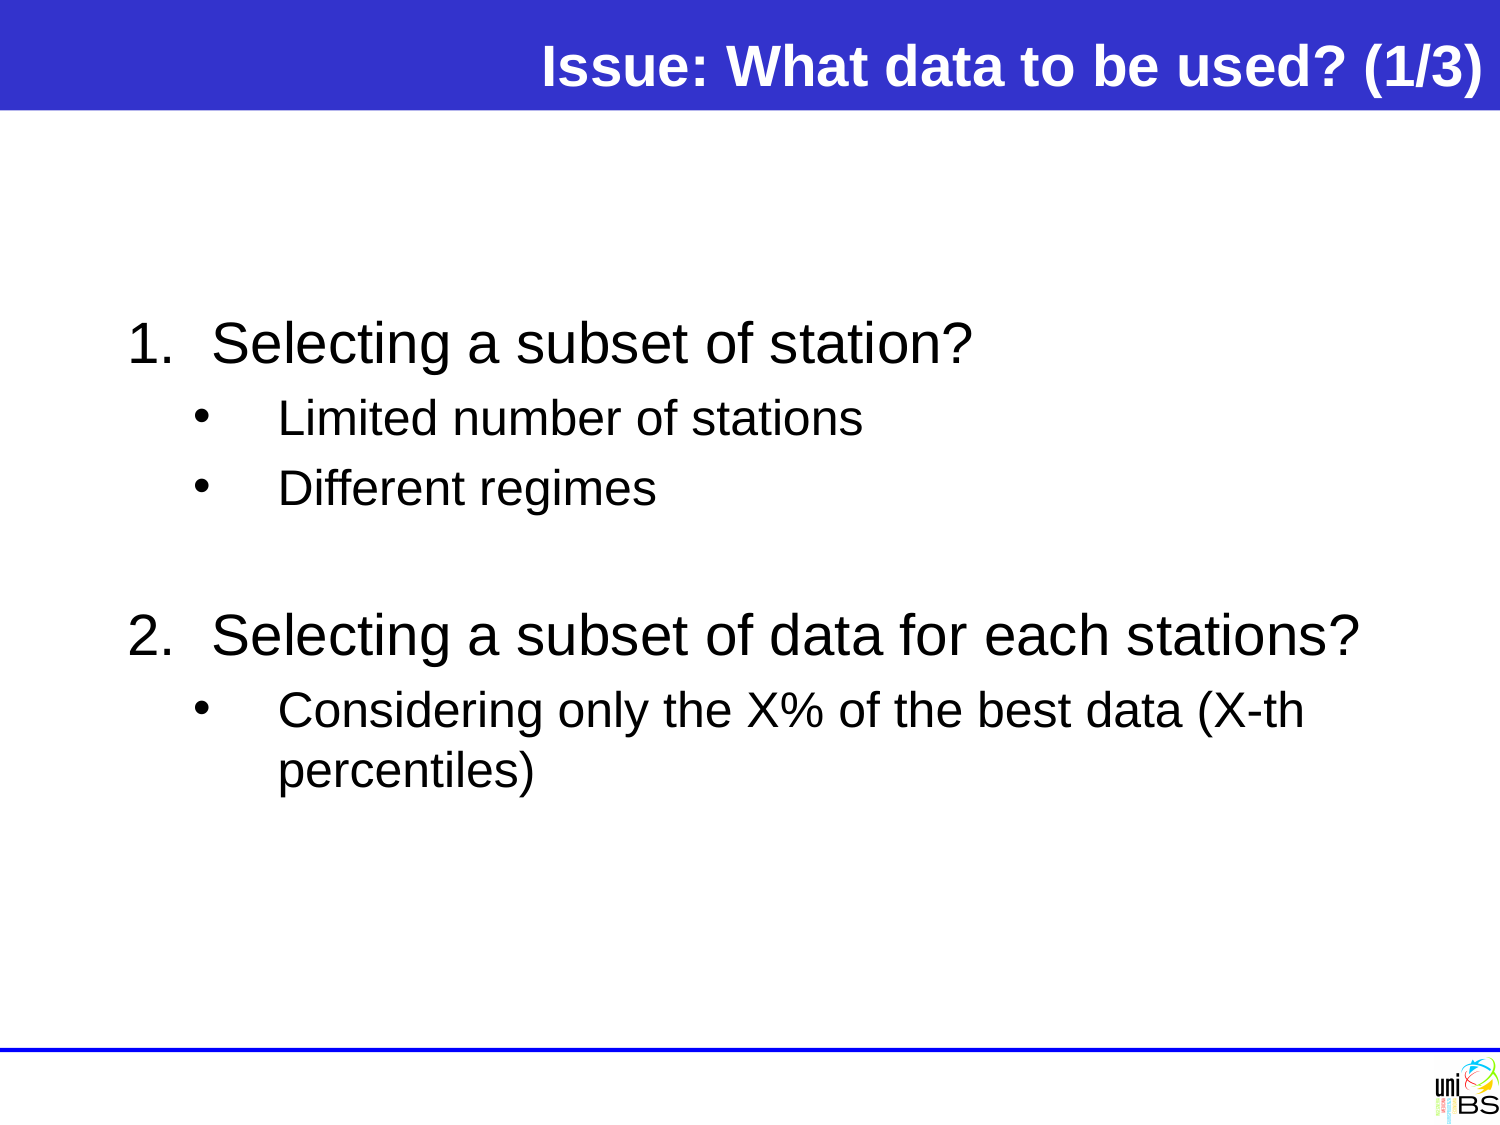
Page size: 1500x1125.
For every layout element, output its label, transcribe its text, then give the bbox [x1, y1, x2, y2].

title Issue: What data to be used? (1/3) [0, 16, 1500, 111]
picture [1434, 1055, 1500, 1125]
list Selecting a subset of station? Limited number of stations Different regimes Selecting a subset of data for each stations? Considering only the X% of the best data (X-th percentiles) [112, 297, 1388, 974]
